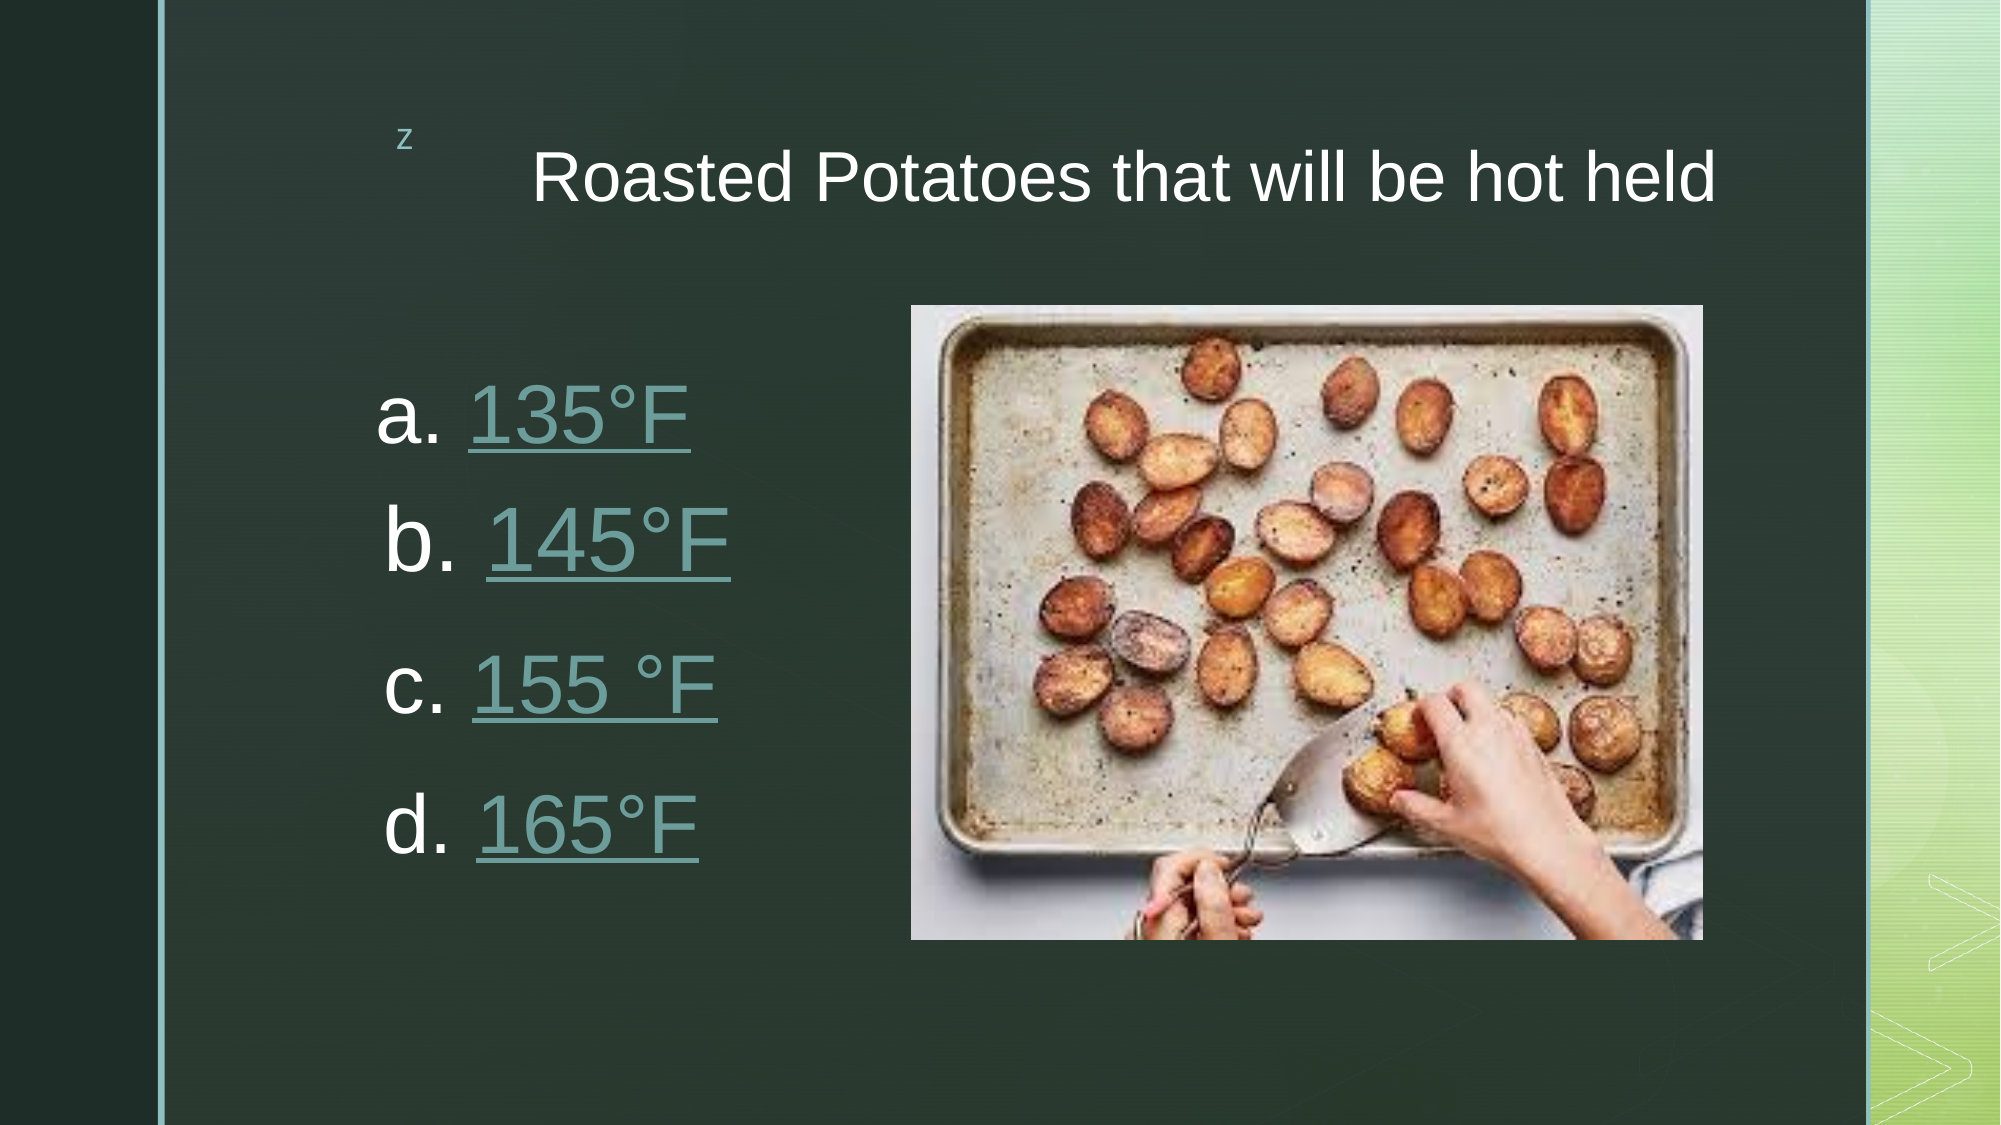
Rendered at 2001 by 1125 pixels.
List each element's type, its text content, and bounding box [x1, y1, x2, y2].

text_box c. 155 °F [368, 622, 757, 738]
text_box b. 145°F [368, 472, 910, 598]
picture [1871, 0, 2001, 1125]
picture [910, 305, 1704, 941]
title Roasted Potatoes that will be hot held [384, 132, 1734, 310]
text_box d. 165°F [368, 762, 848, 878]
text_box a. 135°F [360, 353, 748, 468]
